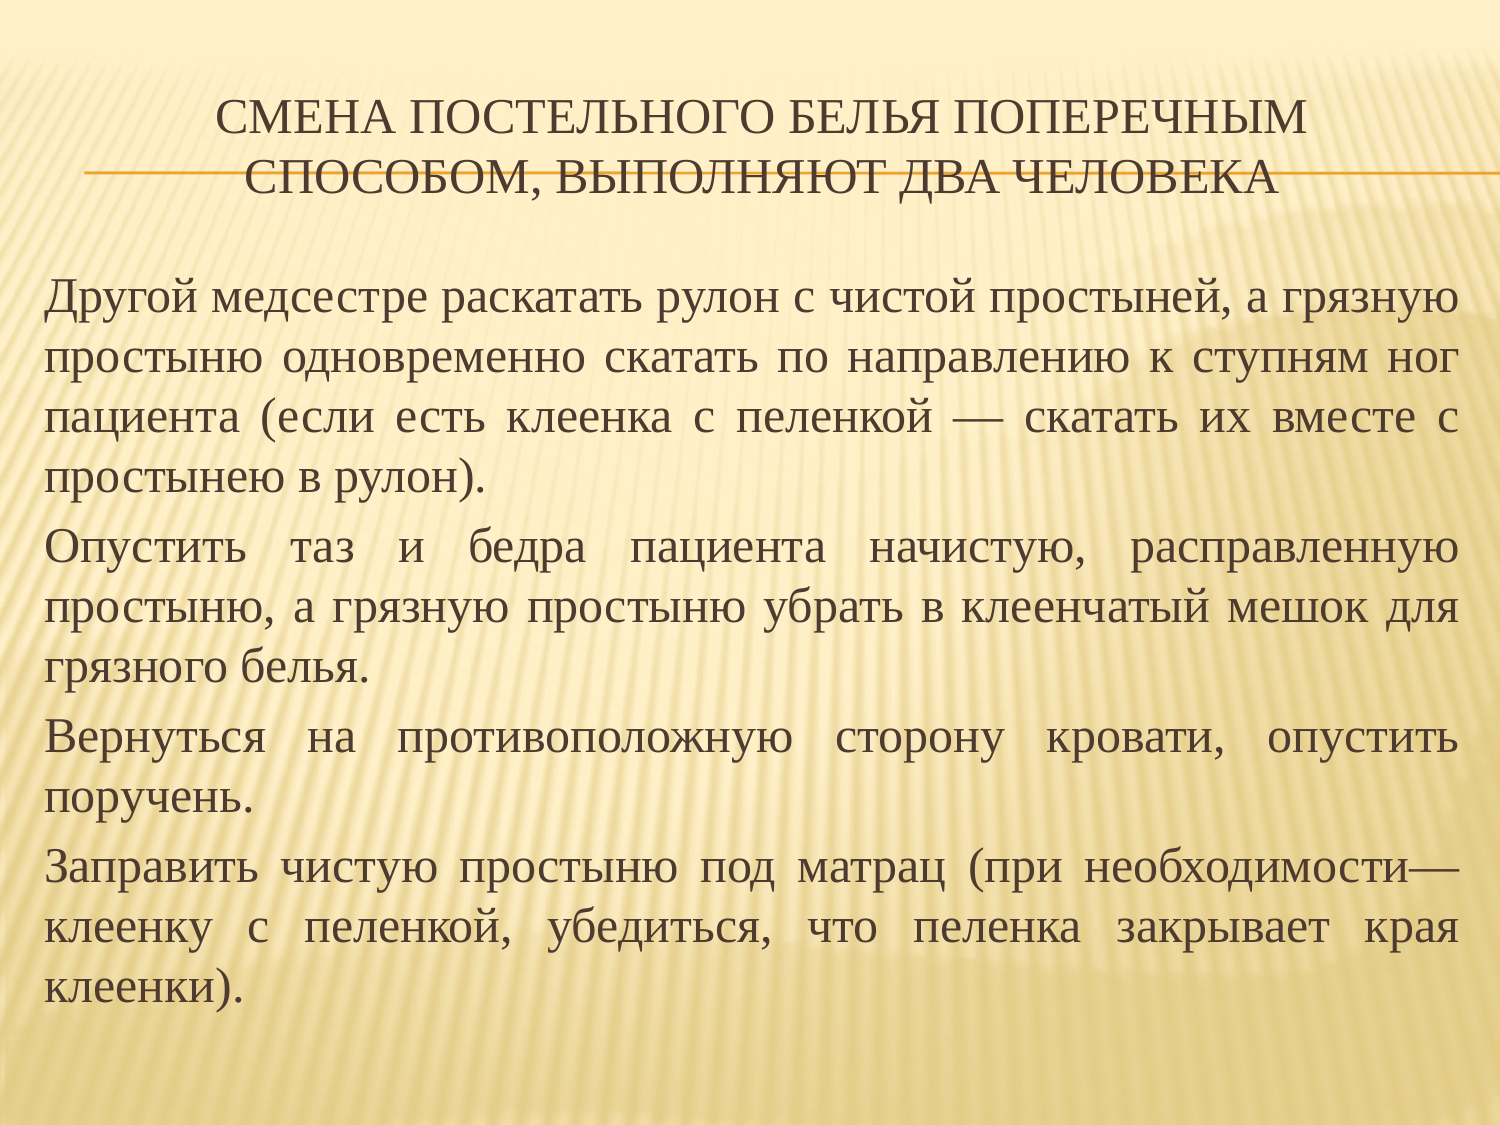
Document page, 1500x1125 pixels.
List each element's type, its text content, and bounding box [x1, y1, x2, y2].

title Смена постельного белья поперечным способом, выполняют два человека [50, 75, 1475, 213]
list Другой медсестре раскатать рулон с чистой простыней, а грязную простыню одновременно скатать по направлению к ступням ног пациента (если есть клеенка с пеленкой — скатать их вместе с простынею в рулон). Опустить таз и бедра пациента начистую, расправленную простыню, а грязную простыню убрать в клеенчатый мешок для грязного белья. Вернуться на противоположную сторону кровати, опустить поручень. Заправить чистую простыню под матрац (при необходимости— клеенку с пеленкой, убедиться, что пеленка закрывает края клеенки). [29, 254, 1475, 1094]
